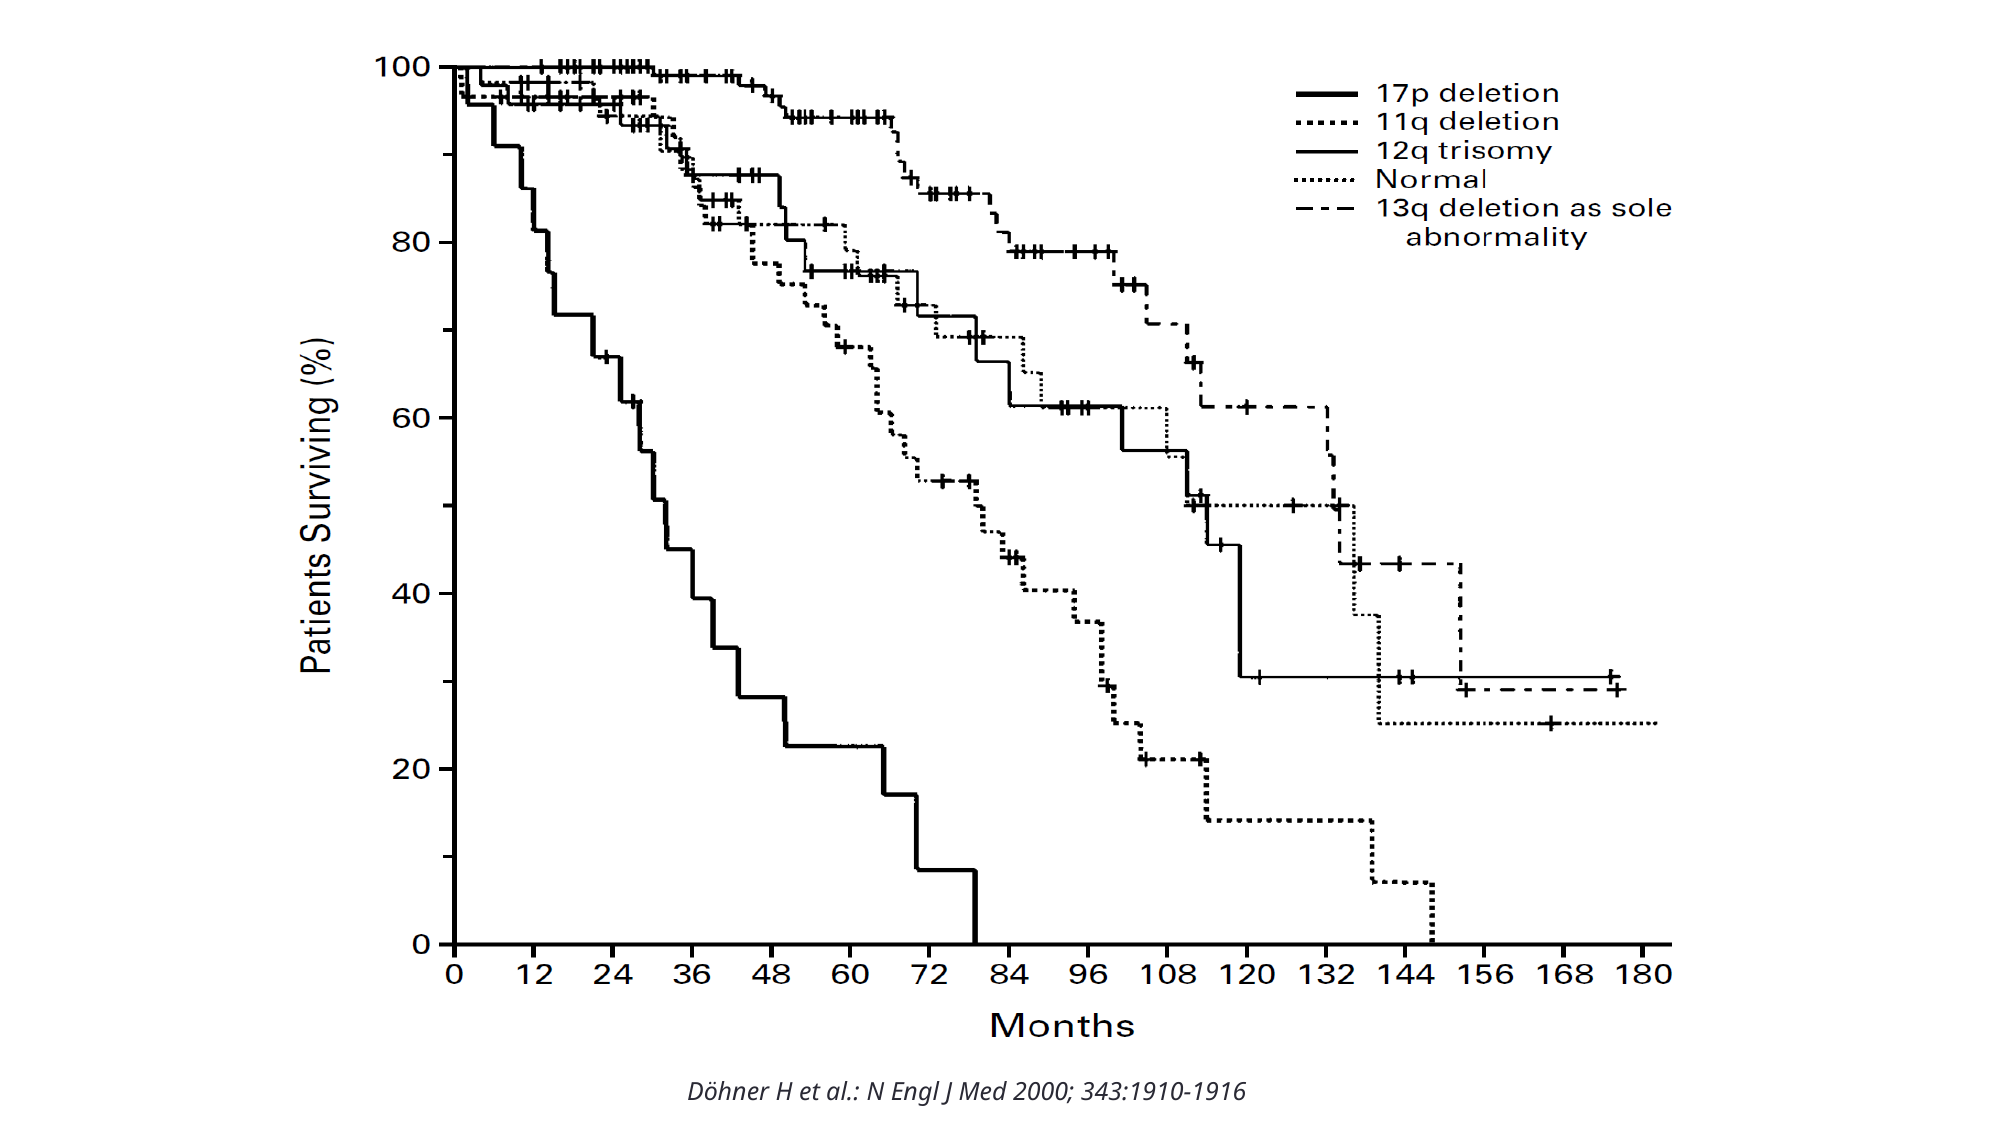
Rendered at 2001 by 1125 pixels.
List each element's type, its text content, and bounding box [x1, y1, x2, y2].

picture [239, 35, 1711, 1065]
text_box Döhner H et al.: N Engl J Med 2000; 343:1910-1916 [672, 1074, 1305, 1113]
